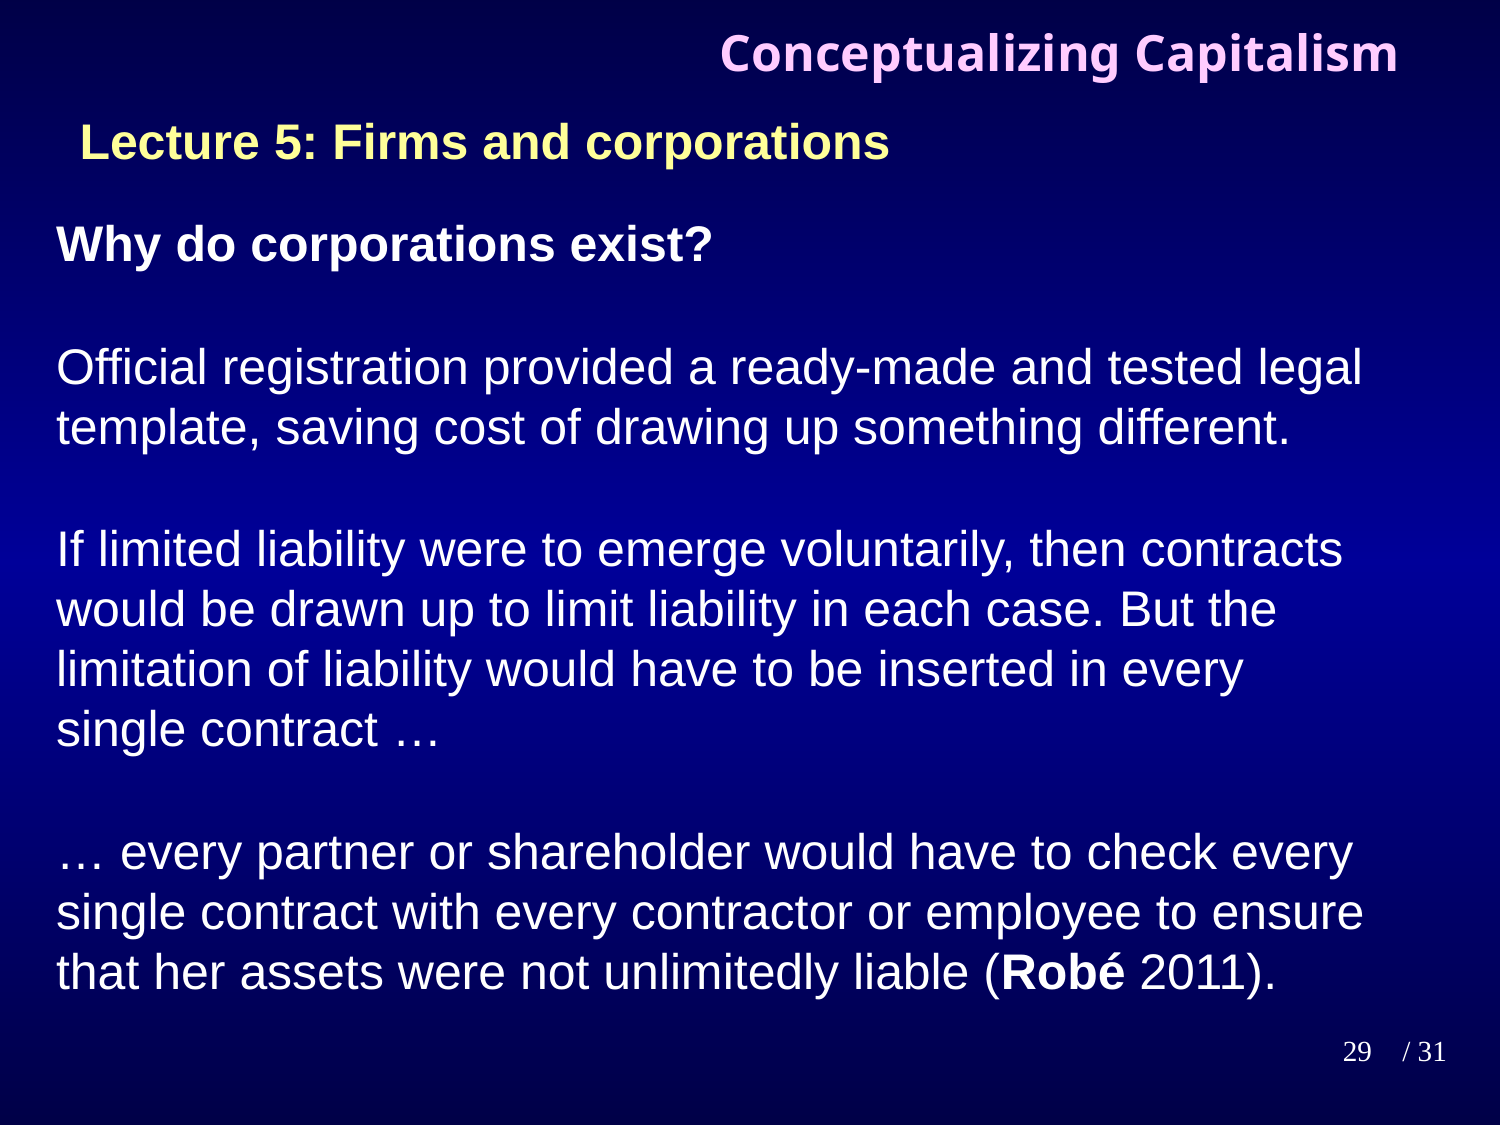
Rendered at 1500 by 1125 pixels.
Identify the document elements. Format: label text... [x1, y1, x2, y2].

text_box Lecture 5: Firms and corporations [64, 101, 975, 177]
text_box Why do corporations exist? Official registration provided a ready-made and tested legal template, saving cost of drawing up something different. If limited liability were to emerge voluntarily, then contracts would be drawn up to limit liability in each case. But the limitation of liability would have to be inserted in every single contract … … every partner or shareholder would have to check every single contract with every contractor or employee to ensure that her assets were not unlimitedly liable (Robé 2011). [41, 204, 1388, 1007]
text_box / 31 [1387, 1024, 1500, 1075]
title Conceptualizing Capitalism [620, 1, 1500, 102]
slide_number 29 [1257, 1024, 1388, 1101]
